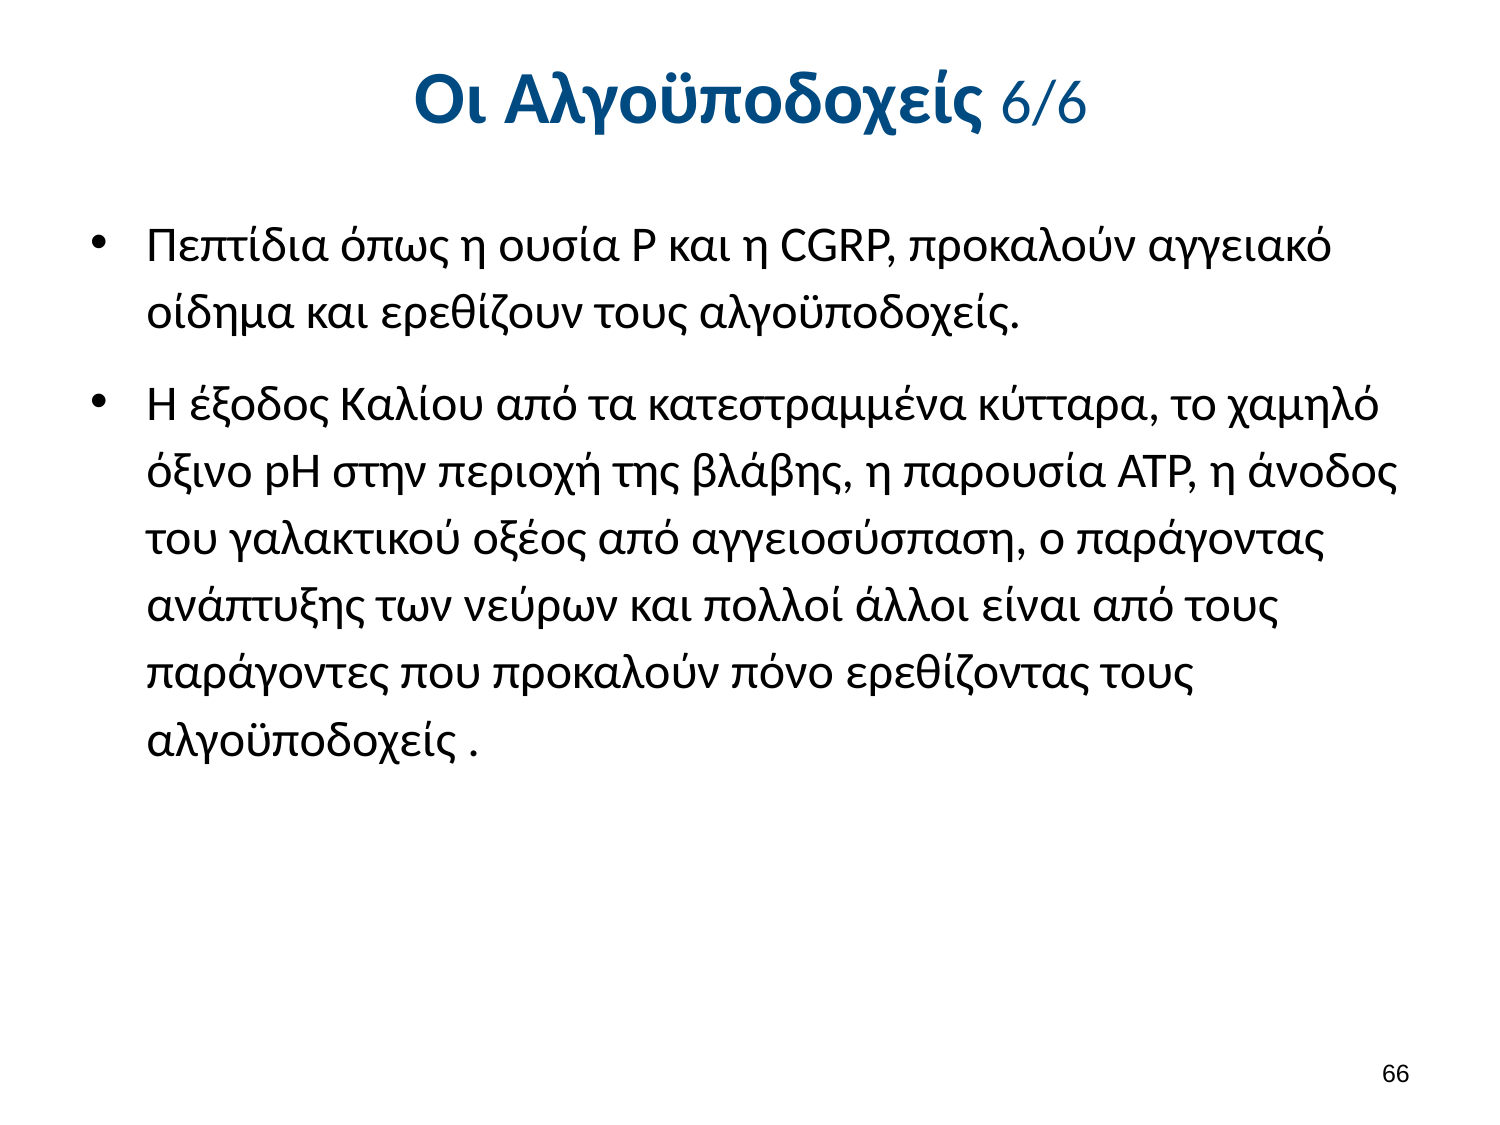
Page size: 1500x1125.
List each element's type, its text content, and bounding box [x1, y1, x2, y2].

title Οι Αλγοϋποδοχείς 6/6 [76, 19, 1427, 169]
slide_number 65 [1074, 1042, 1425, 1103]
list Πεπτίδια όπως η ουσία Ρ και η CGRP, προκαλούν αγγειακό οίδημα και ερεθίζουν τους αλγοϋποδοχείς. Η έξοδος Καλίου από τα κατεστραμμένα κύτταρα, το χαμηλό όξινο pH στην περιοχή της βλάβης, η παρουσία ΑΤΡ, η άνοδος του γαλακτικού οξέος από αγγειοσύσπαση, ο παράγοντας ανάπτυξης των νεύρων και πολλοί άλλοι είναι από τους παράγοντες που προκαλούν πόνο ερεθίζοντας τους αλγοϋποδοχείς . [75, 196, 1425, 1024]
